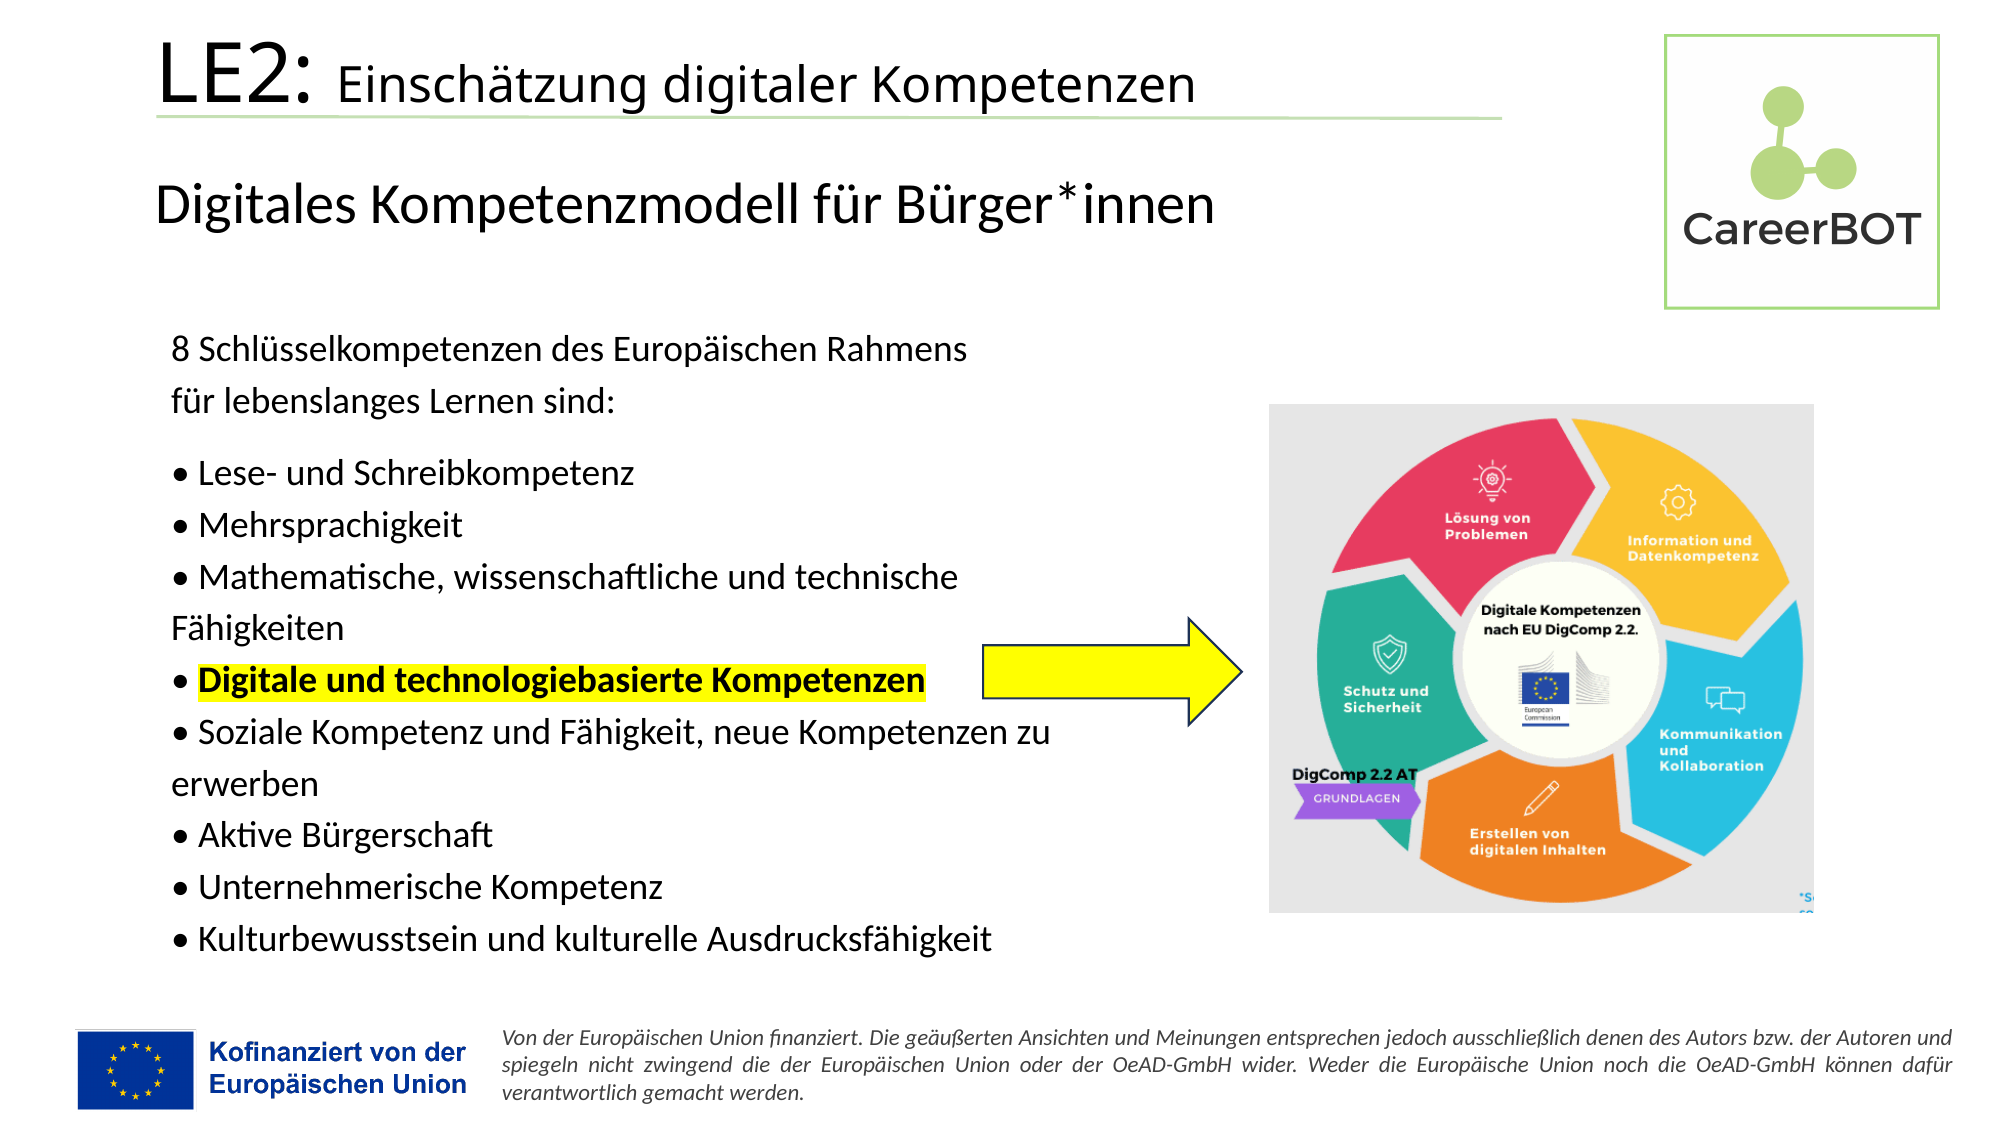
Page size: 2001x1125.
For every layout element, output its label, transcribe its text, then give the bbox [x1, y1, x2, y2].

title LE2: Einschätzung digitaler Kompetenzen [140, 27, 1605, 129]
picture [1664, 34, 1940, 310]
subtitle Digitales Kompetenzmodell für Bürger*innen [140, 166, 1605, 256]
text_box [71, 1014, 1970, 1116]
text_box [982, 616, 1244, 728]
text_box 8 Schlüsselkompetenzen des Europäischen Rahmens für lebenslanges Lernen sind: • Lese- und Schreibkompetenz • Mehrsprachigkeit • Mathematische, wissenschaftliche und technische Fähigkeiten • Digitale und technologiebasierte Kompetenzen • Soziale Kompetenz und Fähigkeit, neue Kompetenzen zu erwerben • Aktive Bürgerschaft • Unternehmerische Kompetenz • Kulturbewusstsein und kulturelle Ausdrucksfähigkeit [156, 309, 1097, 967]
text_box [140, 262, 1605, 1009]
picture [1269, 404, 1814, 913]
